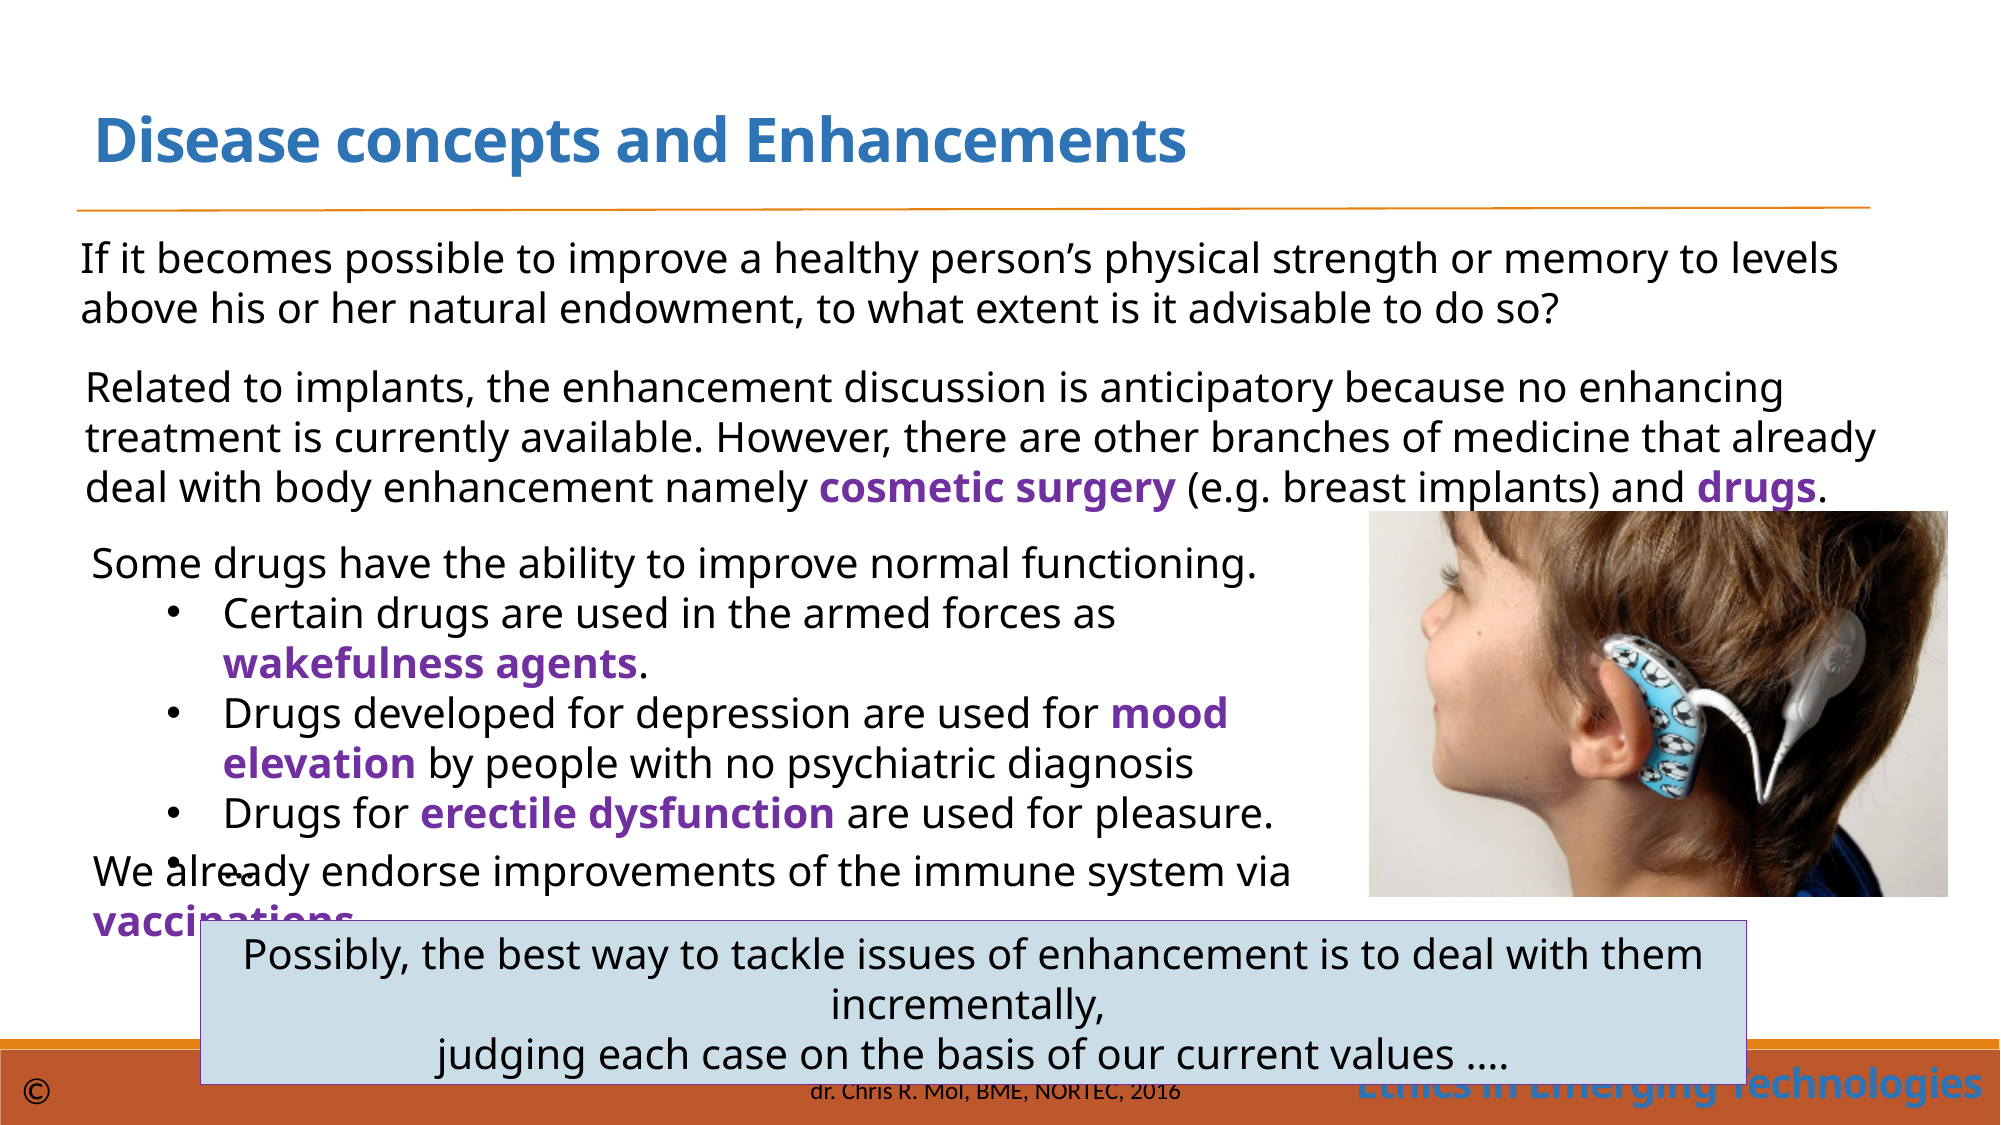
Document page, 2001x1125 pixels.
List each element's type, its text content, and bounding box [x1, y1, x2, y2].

picture [1368, 510, 1948, 897]
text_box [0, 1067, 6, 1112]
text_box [76, 528, 1359, 904]
text_box Ethics in Emerging Technologies [1277, 1056, 1999, 1115]
text_box Possibly, the best way to tackle issues of enhancement is to deal with them incrementally, judging each case on the basis of our current values …. [200, 920, 1747, 1085]
title Disease concepts and Enhancements [78, 72, 1417, 183]
text_box If it becomes possible to improve a healthy person’s physical strength or memory to levels above his or her natural endowment, to what extent is it advisable to do so? [65, 224, 1882, 340]
text_box © [6, 1059, 68, 1120]
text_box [76, 207, 1871, 212]
text_box dr. Chris R. Mol, BME, NORTEC, 2016 [68, 1067, 1277, 1112]
text_box Related to implants, the enhancement discussion is anticipatory because no enhancing treatment is currently available. However, there are other branches of medicine that already deal with body enhancement namely cosmetic surgery (e.g. breast implants) and drugs. [69, 353, 1928, 518]
